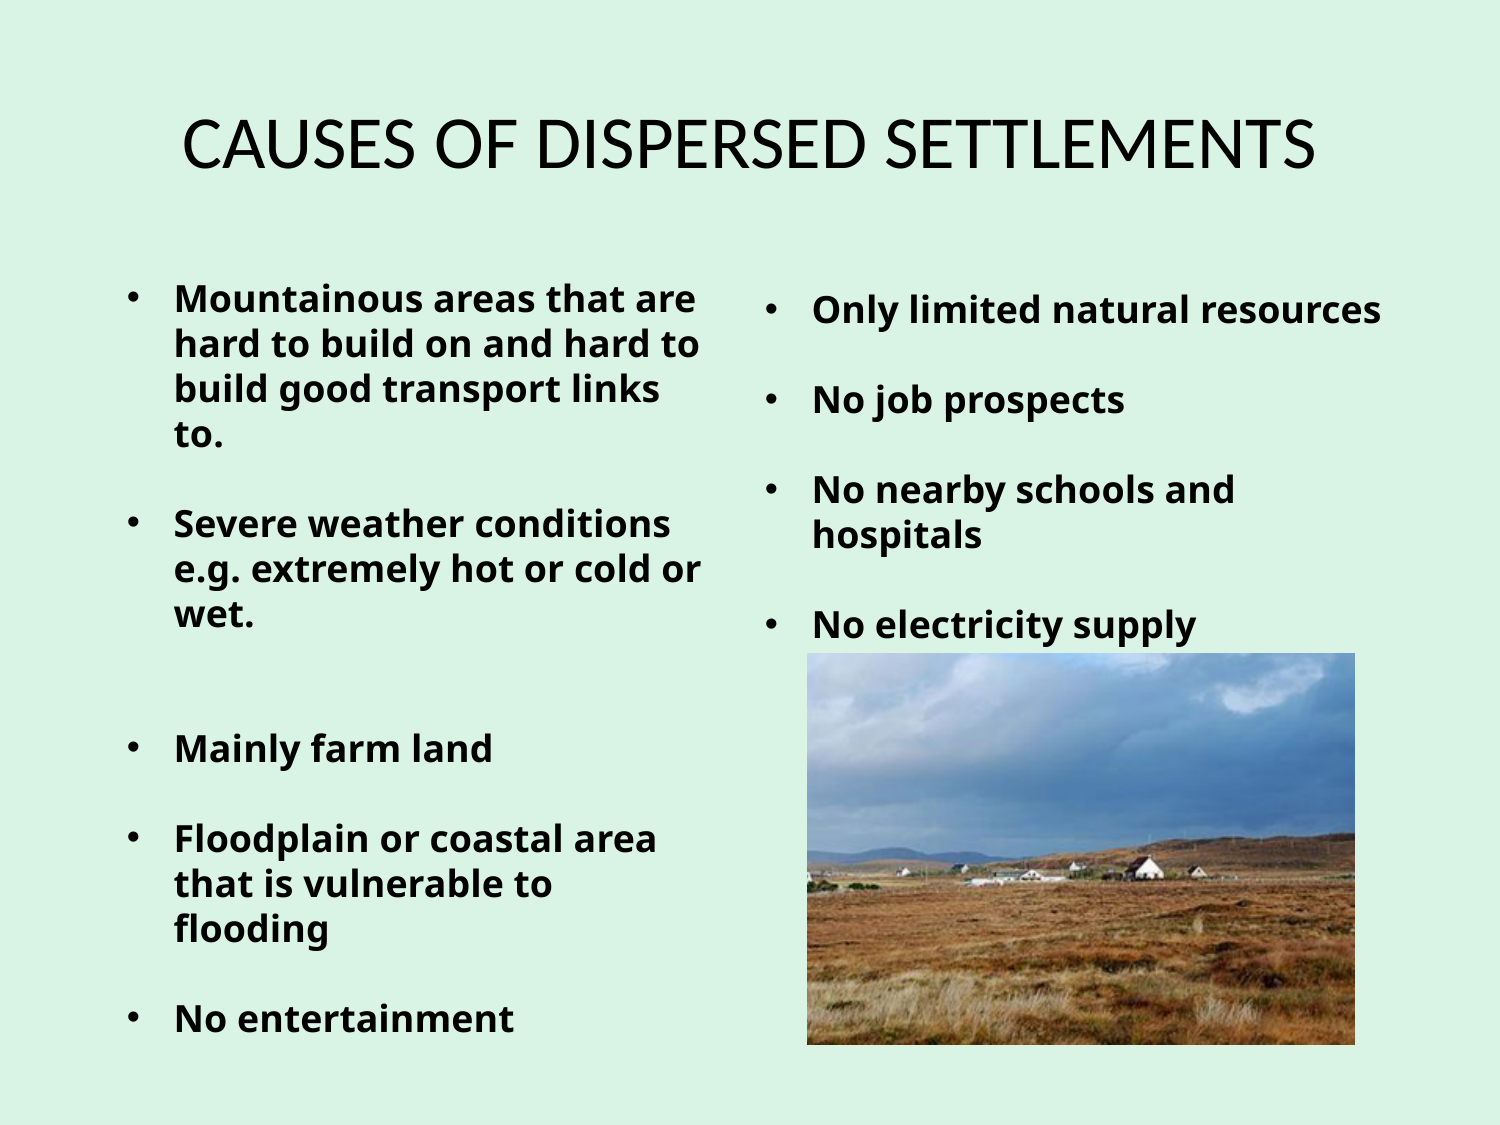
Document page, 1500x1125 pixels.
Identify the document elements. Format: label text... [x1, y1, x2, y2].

picture [806, 653, 1355, 1045]
text_box Mountainous areas that are hard to build on and hard to build good transport links to. Severe weather conditions e.g. extremely hot or cold or wet. Mainly farm land Floodplain or coastal area that is vulnerable to flooding No entertainment [112, 267, 727, 1125]
title CAUSES OF DISPERSED SETTLEMENTS [75, 45, 1425, 233]
text_box Only limited natural resources No job prospects No nearby schools and hospitals No electricity supply [750, 278, 1412, 699]
